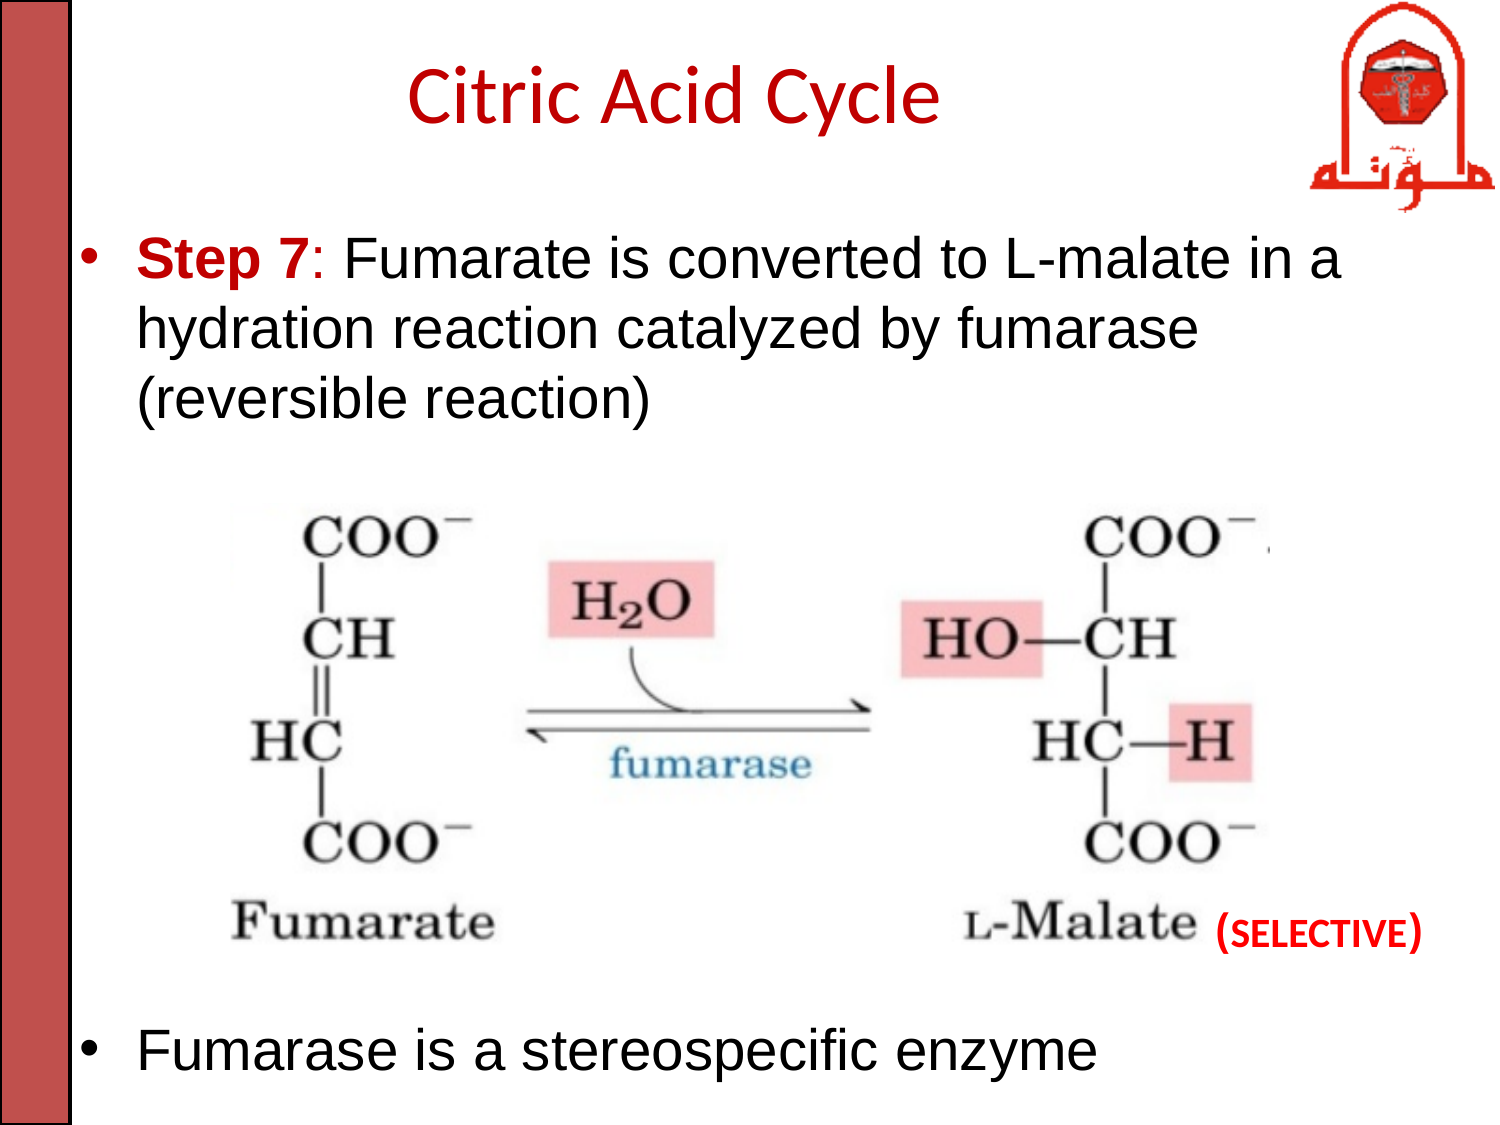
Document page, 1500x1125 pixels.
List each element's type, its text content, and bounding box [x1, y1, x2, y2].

list Step 7: Fumarate is converted to L-malate in a hydration reaction catalyzed by fumarase (reversible reaction) Fumarase is a stereospecific enzyme [72, 212, 1489, 1125]
title Citric Acid Cycle [72, 0, 1304, 185]
text_box (SELECTIVE) [1276, 898, 1500, 964]
picture [229, 503, 1270, 991]
picture [1306, 0, 1495, 213]
text_box [0, 0, 72, 1125]
